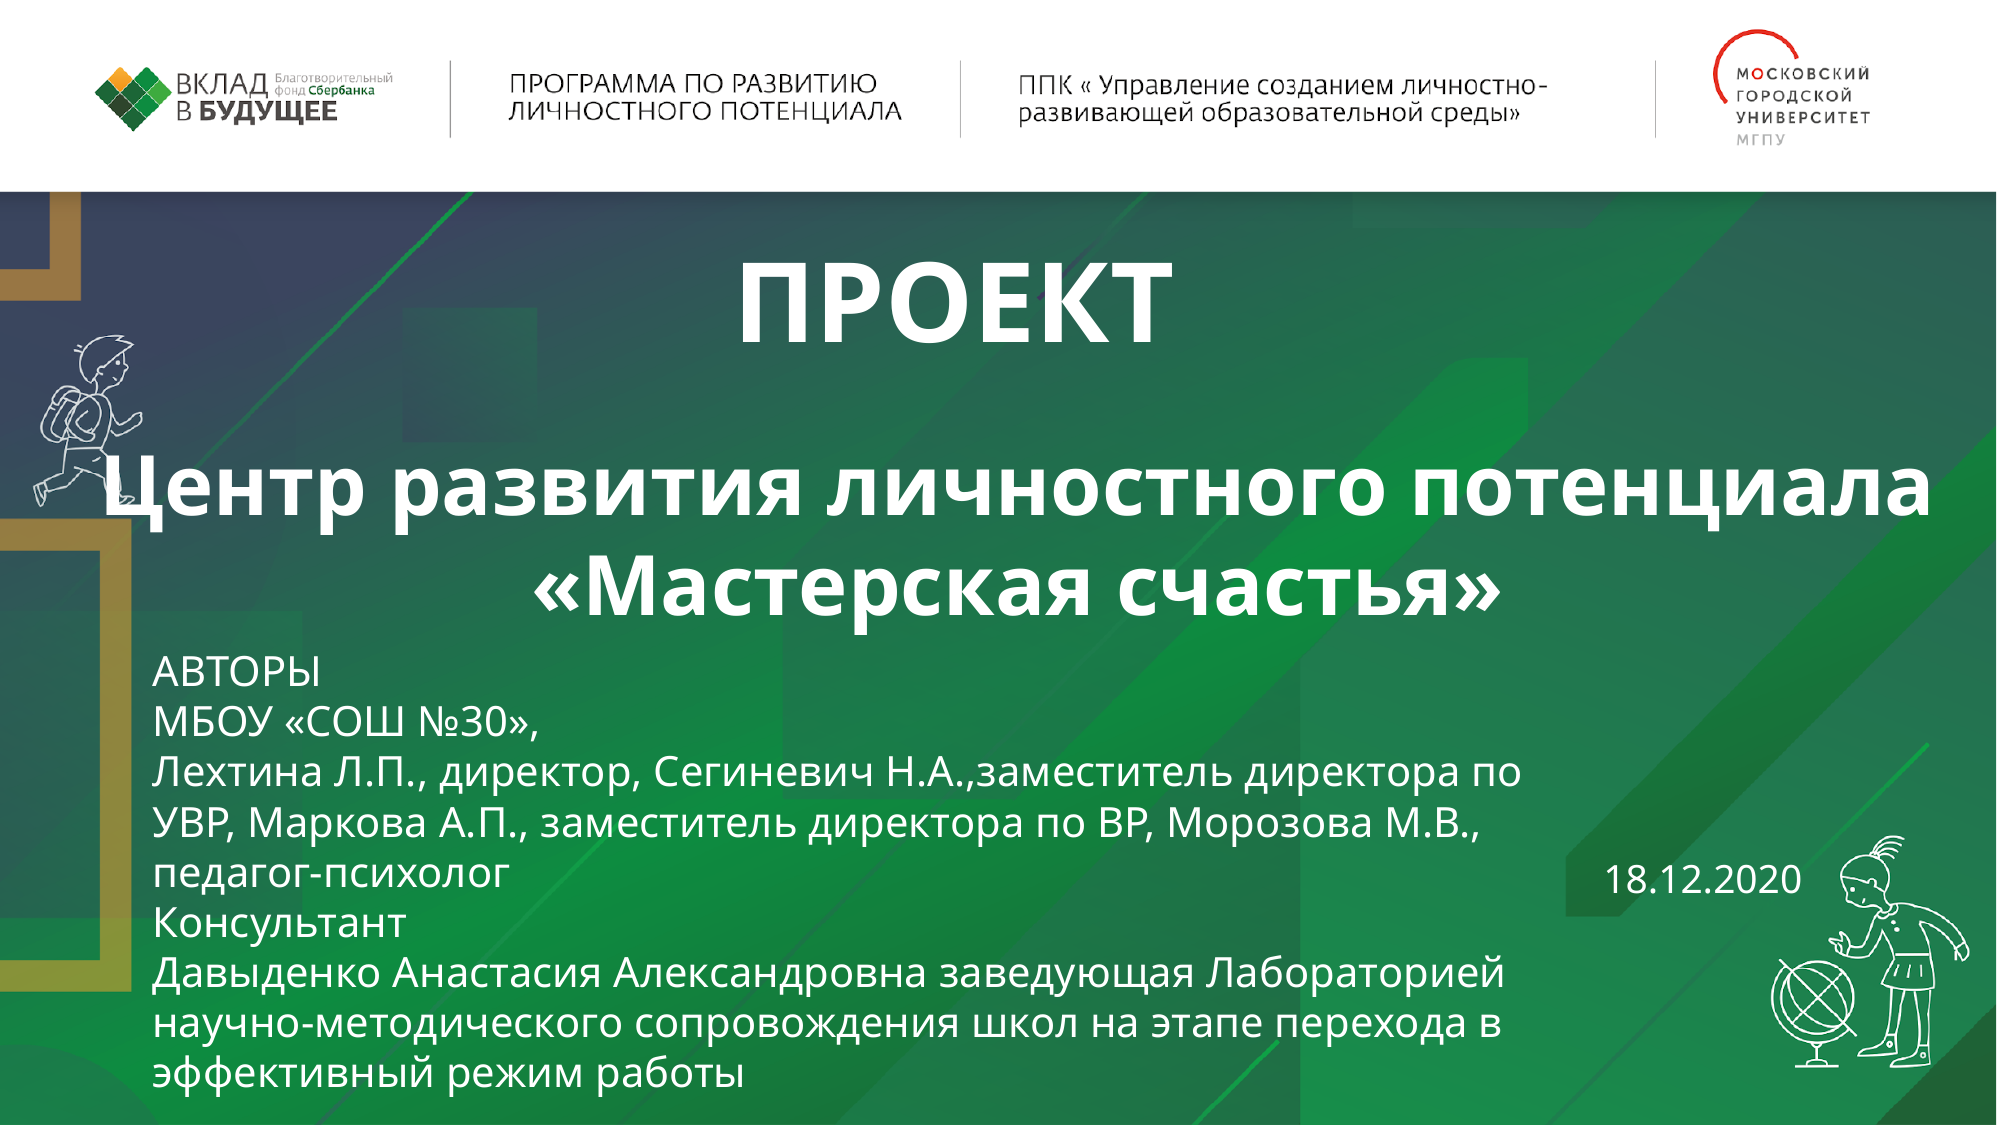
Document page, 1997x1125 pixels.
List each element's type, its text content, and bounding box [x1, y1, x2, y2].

picture [0, 0, 1997, 1125]
text_box Центр развития личностного потенциала «Мастерская счастья» [19, 432, 1997, 633]
text_box ПРОЕКТ [0, 231, 1967, 365]
text_box 18.12.2020 [1597, 854, 1947, 902]
text_box АВТОРЫ МБОУ «СОШ №30», Лехтина Л.П., директор, Сегиневич Н.А.,заместитель директора по УВР, Маркова А.П., заместитель директора по ВР, Морозова М.В., педагог-психолог Консультант Давыденко Анастасия Александровна заведующая Лабораторией научно-методического сопровождения школ на этапе перехода в эффективный режим работы [137, 637, 1597, 1103]
